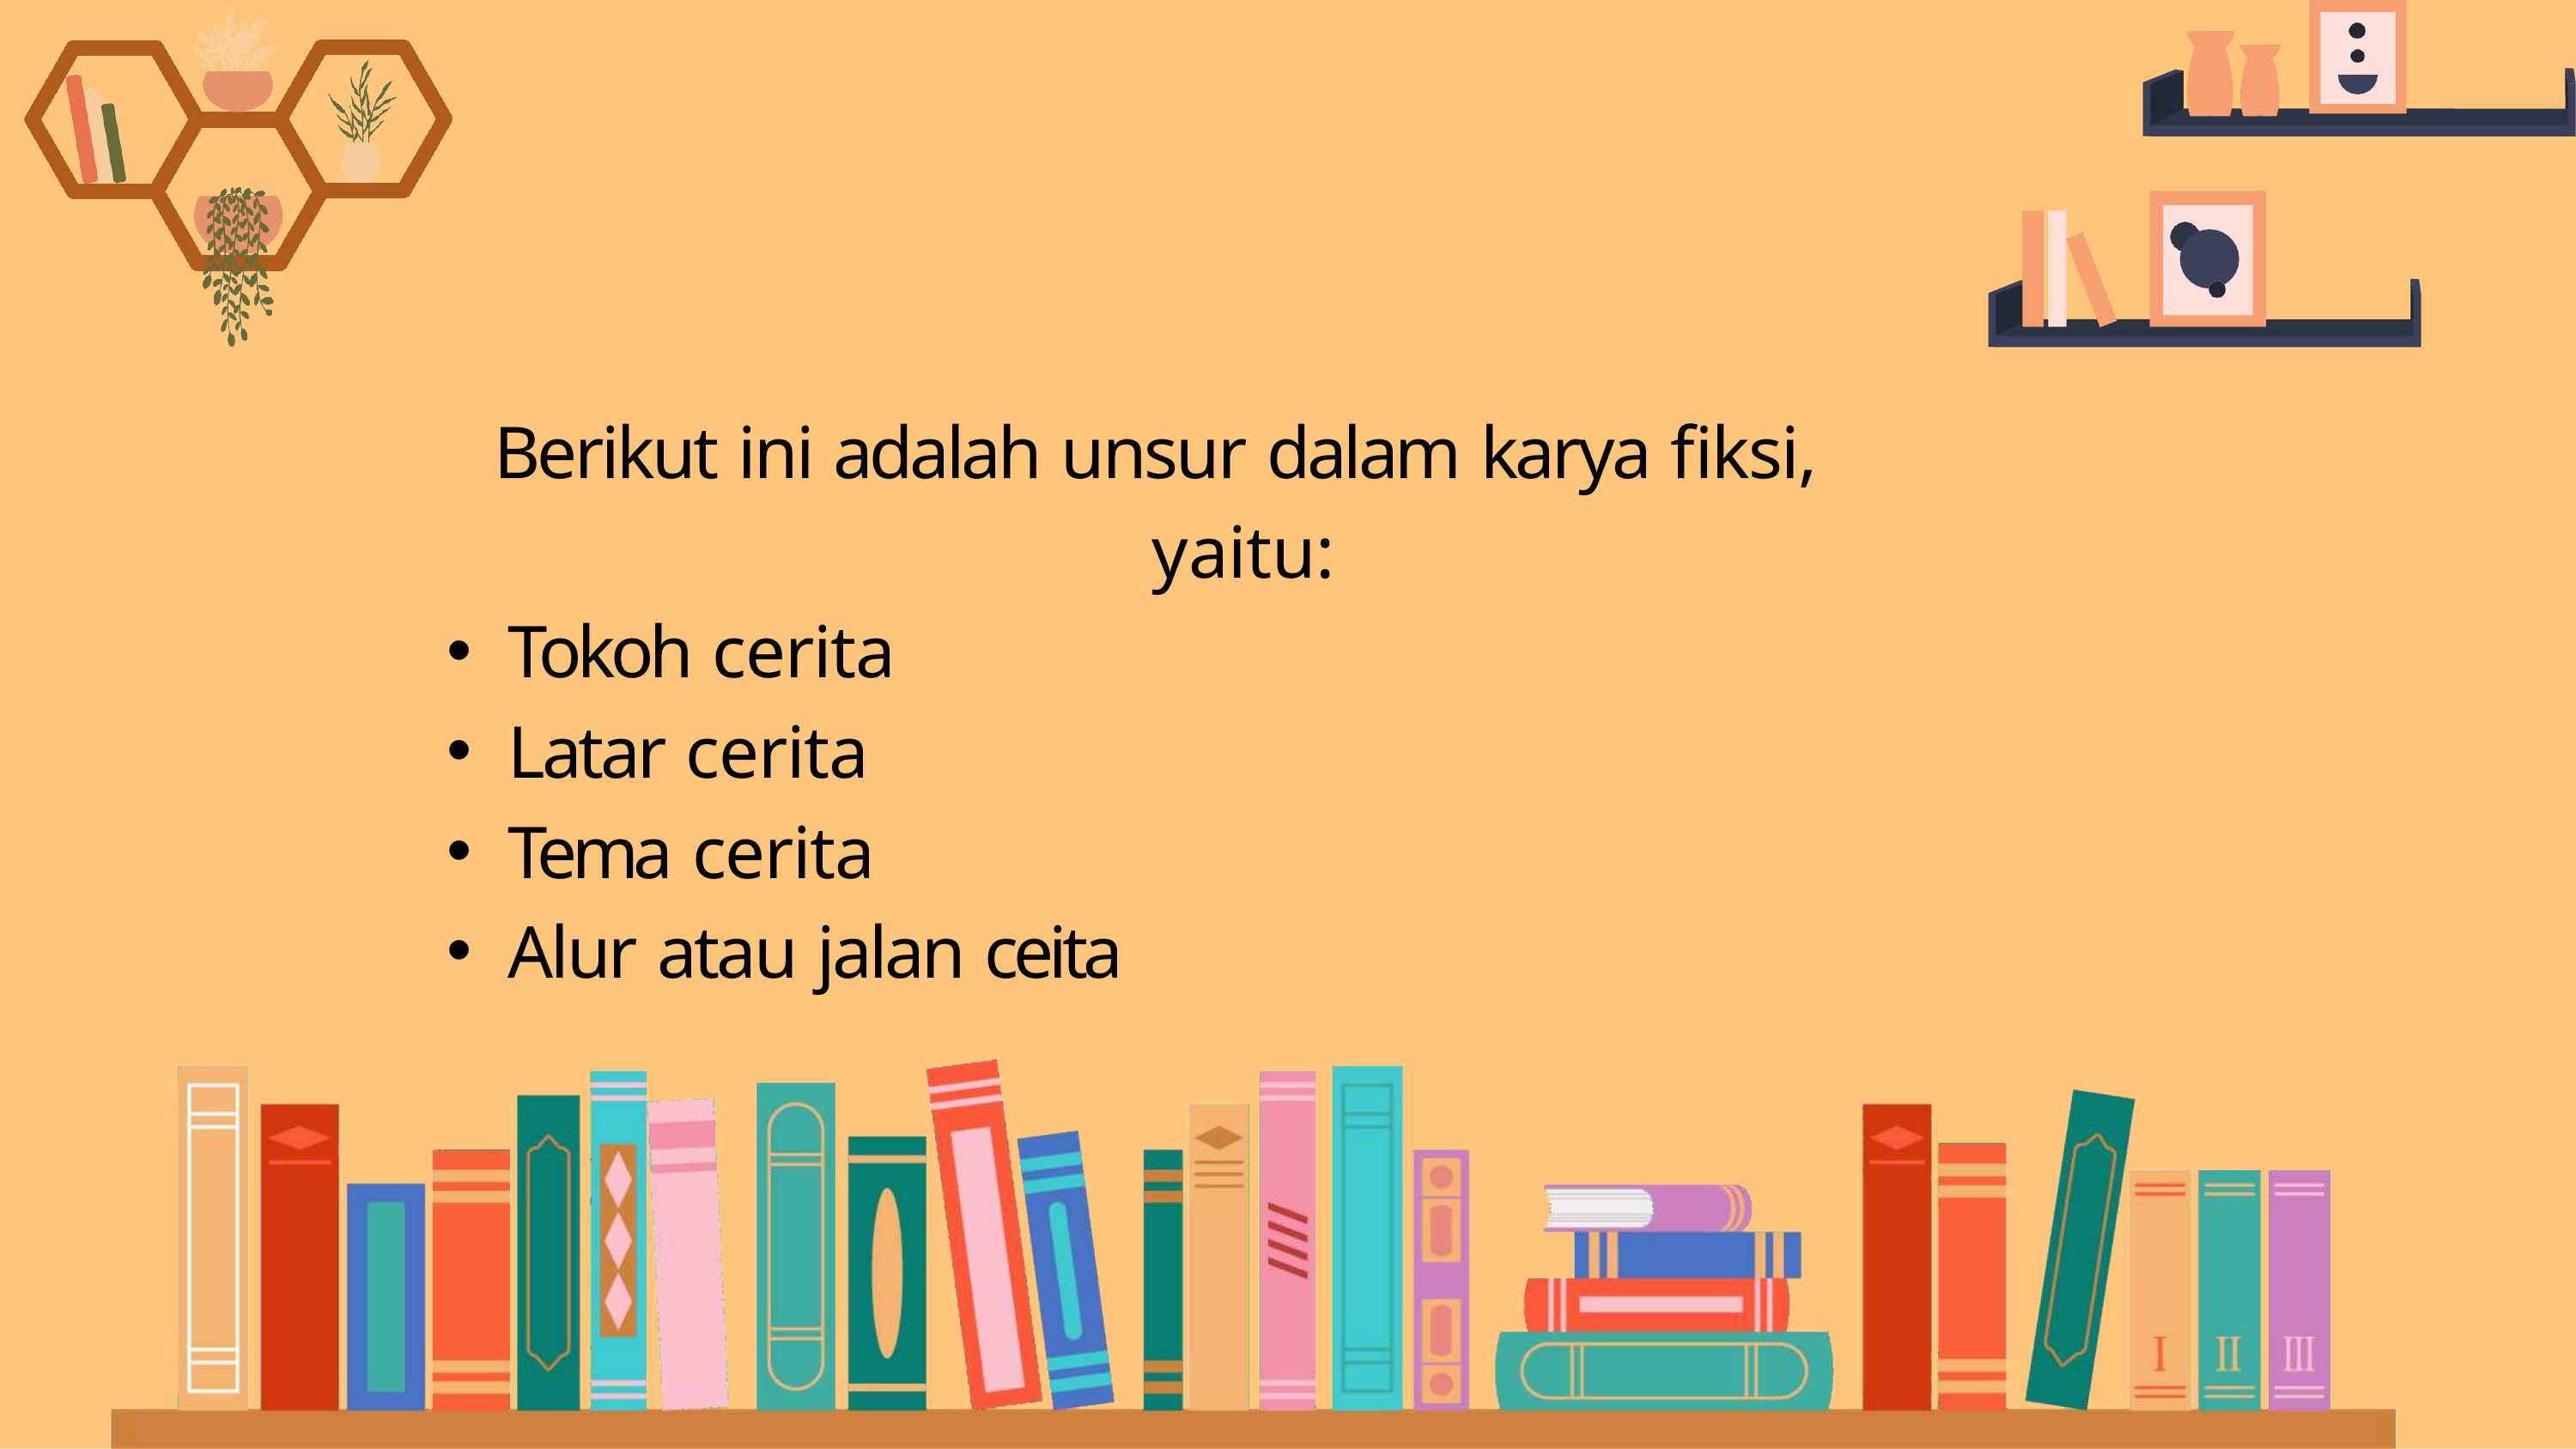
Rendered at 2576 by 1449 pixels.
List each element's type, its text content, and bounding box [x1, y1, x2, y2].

picture [111, 1059, 2398, 1449]
text_box Berikut ini adalah unsur dalam karya fiksi, yaitu: Tokoh cerita Latar cerita Tema cerita Alur atau jalan ceita [445, 391, 2017, 993]
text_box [2142, 0, 2576, 137]
picture [23, 9, 453, 347]
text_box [1988, 191, 2422, 348]
